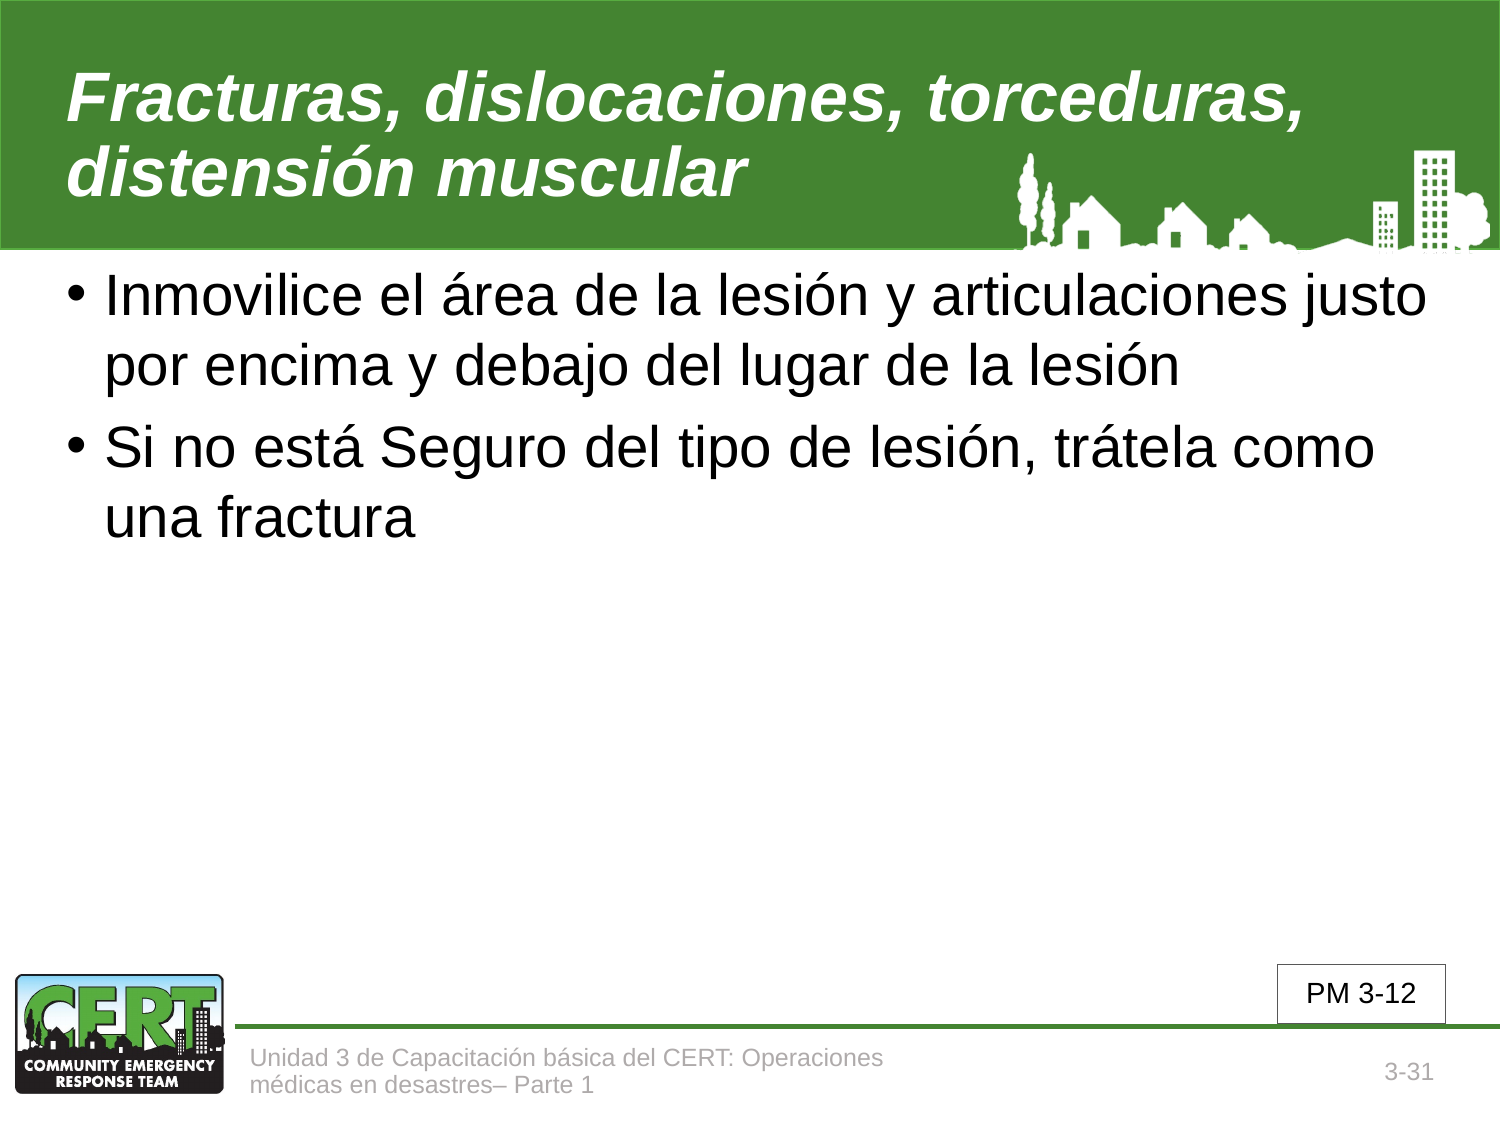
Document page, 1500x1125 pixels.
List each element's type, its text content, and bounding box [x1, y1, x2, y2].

list Unidad 3 de Capacitación básica del CERT: Operaciones médicas en desastres– Parte 1 [234, 1047, 991, 1098]
list 3-31 [1153, 1047, 1450, 1098]
picture [14, 973, 225, 1094]
title Fracturas, dislocaciones, torceduras, distensión muscular [51, 52, 1430, 220]
list PM 3-12 [1277, 964, 1446, 1024]
picture [1009, 143, 1495, 254]
list Inmovilice el área de la lesión y articulaciones justo por encima y debajo del lugar de la lesión Si no está Seguro del tipo de lesión, trátela como una fractura [51, 249, 1449, 1034]
